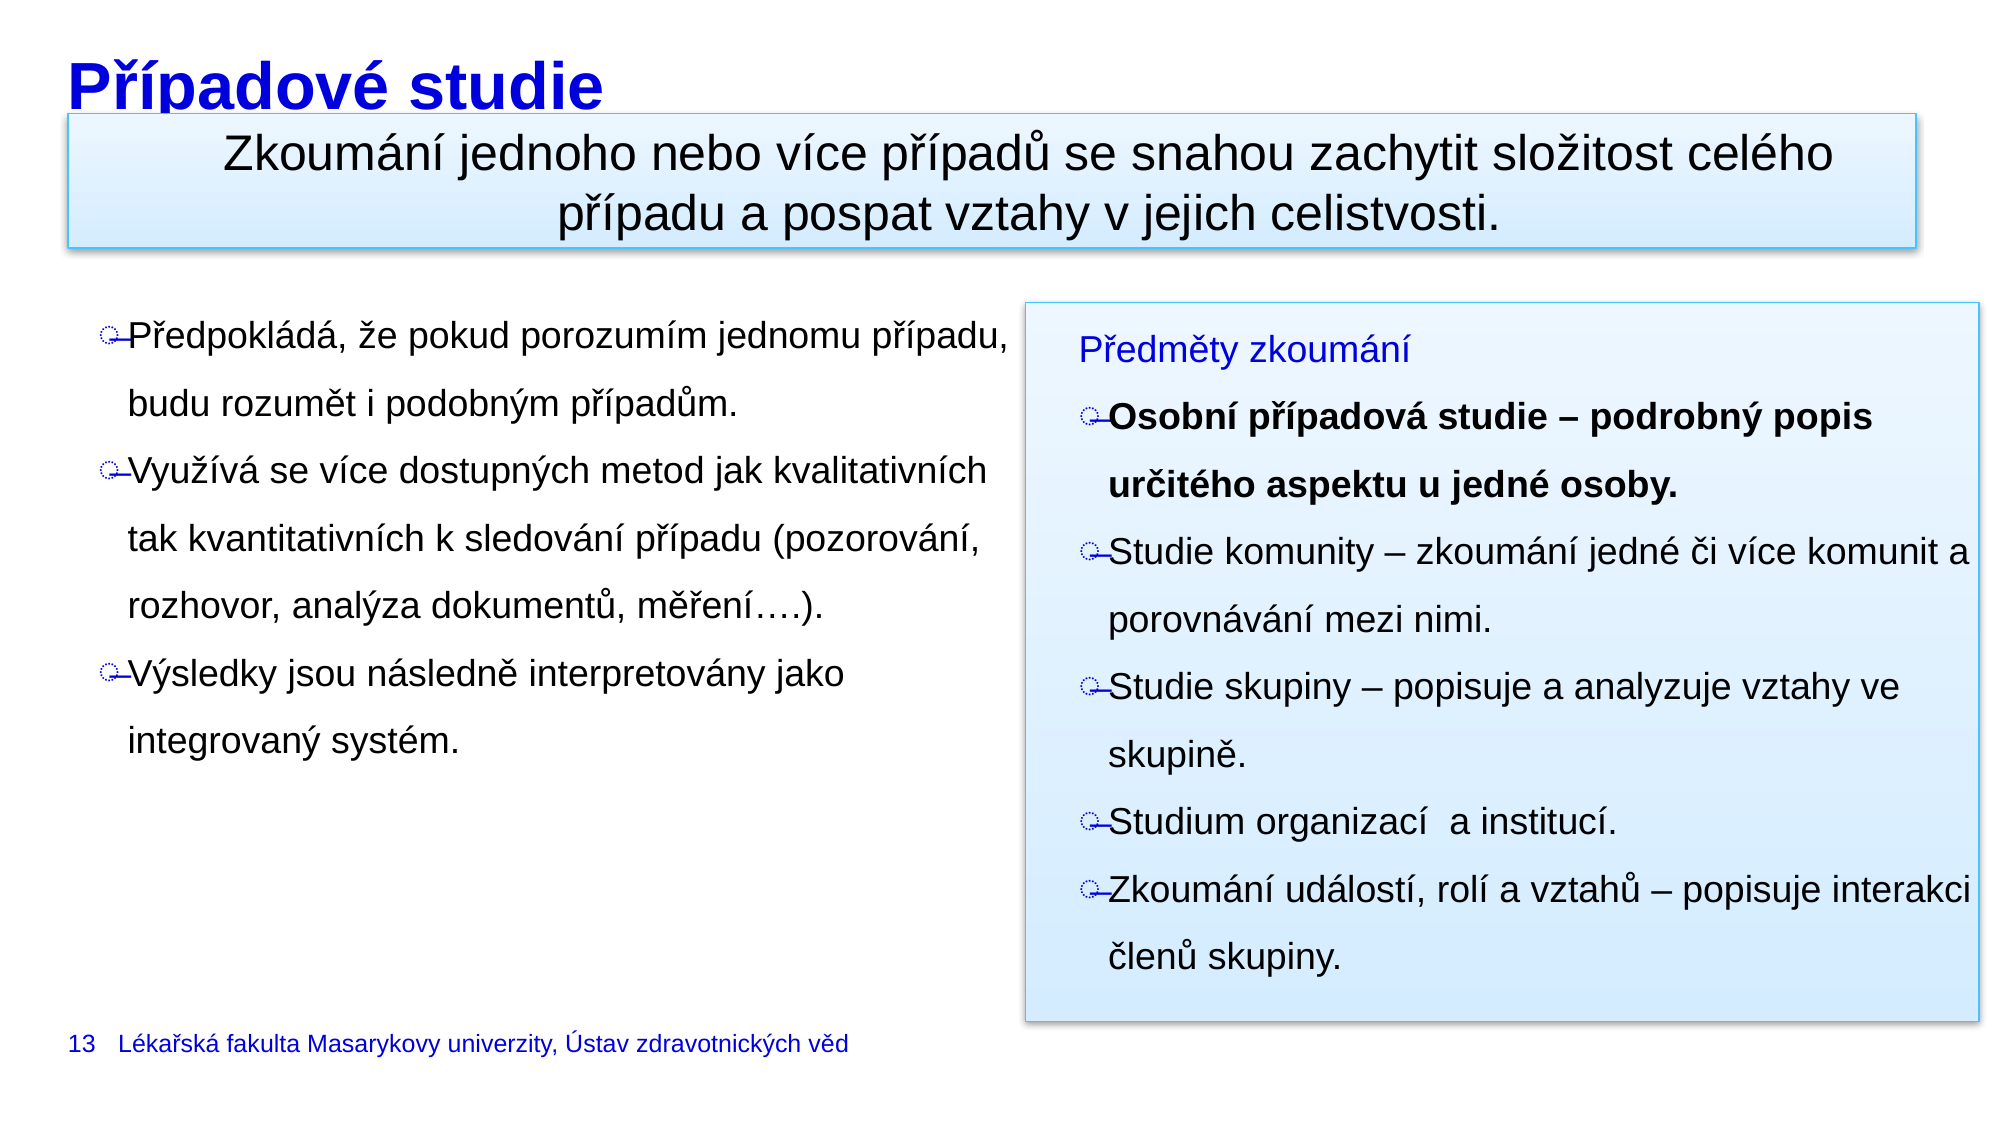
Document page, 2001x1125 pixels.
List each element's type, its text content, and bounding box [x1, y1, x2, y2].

slide_number 13 [67, 1021, 110, 1063]
text_box Zkoumání jednoho nebo více případů se snahou zachytit složitost celého případu a pospat vztahy v jejich celistvosti. [67, 113, 1917, 249]
text_box Předpokládá, že pokud porozumím jednomu případu, budu rozumět i podobným případům. Využívá se více dostupných metod jak kvalitativních tak kvantitativních k sledování případu (pozorování, rozhovor, analýza dokumentů, měření….). Výsledky jsou následně interpretovány jako integrovaný systém. [44, 288, 1026, 563]
footer Lékařská fakulta Masarykovy univerzity, Ústav zdravotnických věd [118, 1021, 1418, 1063]
text_box Předměty zkoumání Osobní případová studie – podrobný popis určitého aspektu u jedné osoby. Studie komunity – zkoumání jedné či více komunit a porovnávání mezi nimi. Studie skupiny – popisuje a analyzuje vztahy ve skupině. Studium organizací a institucí. Zkoumání událostí, rolí a vztahů – popisuje interakci členů skupiny. [1025, 302, 1980, 1022]
title Případové studie [67, 30, 1567, 113]
